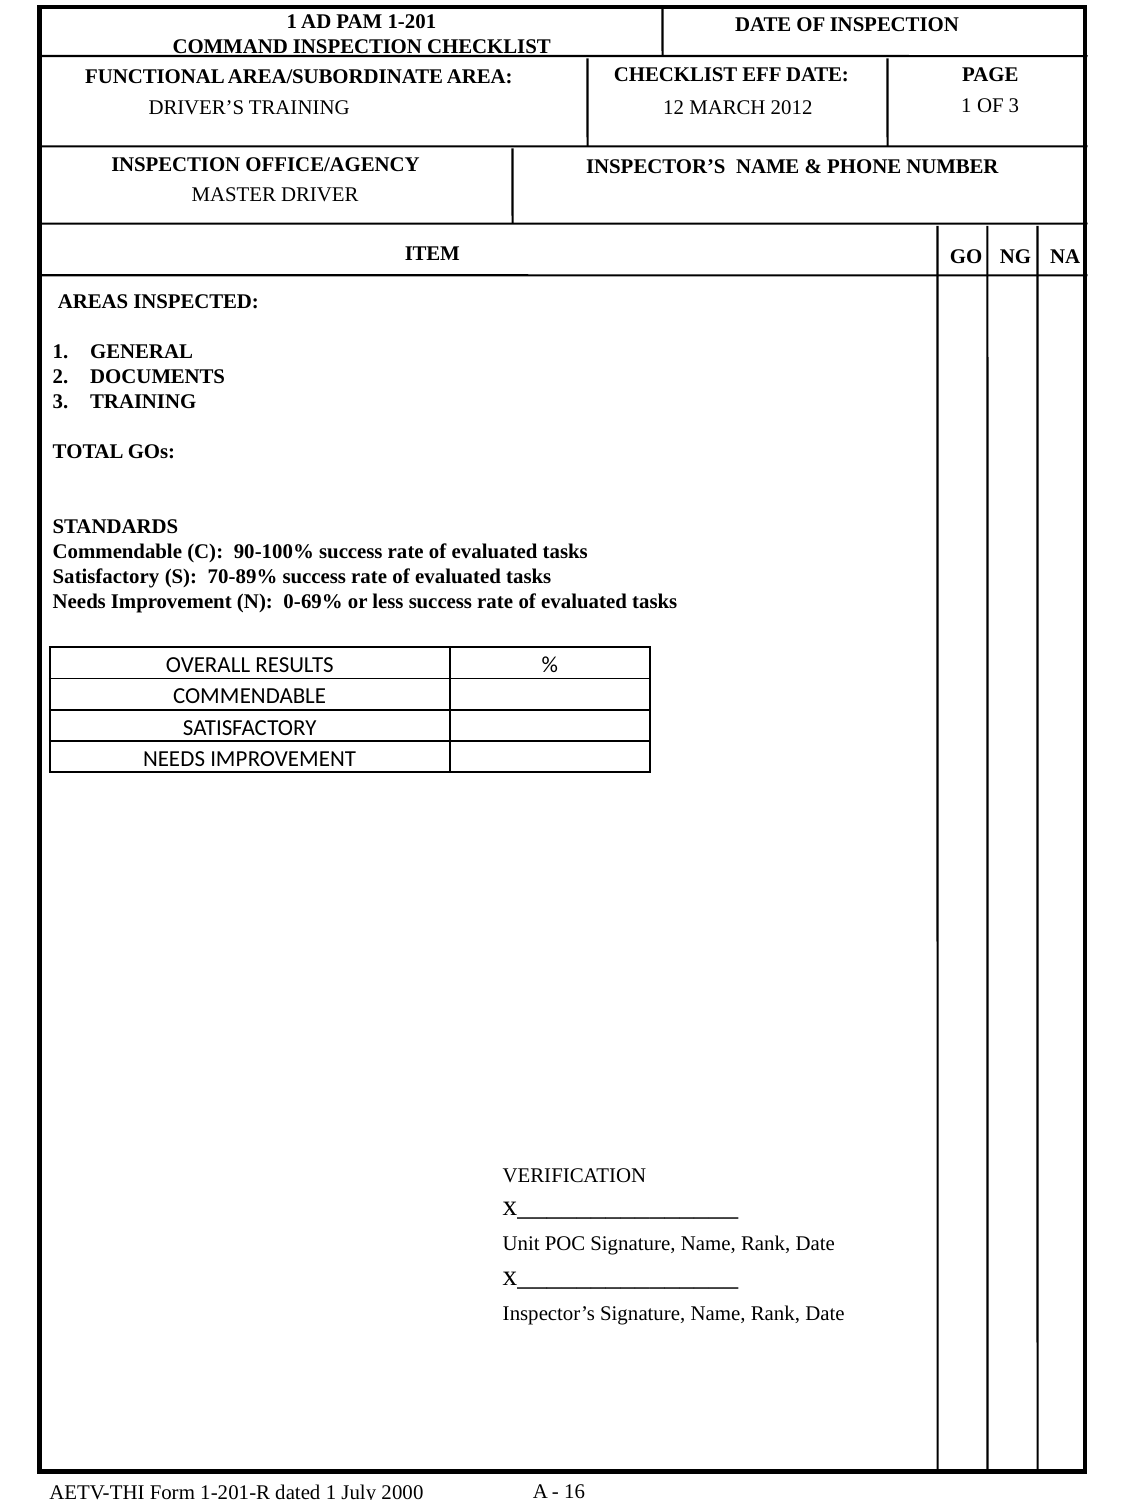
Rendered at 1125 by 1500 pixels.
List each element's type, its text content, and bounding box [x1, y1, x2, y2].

table_cell NEEDS IMPROVEMENT [51, 742, 449, 771]
text_box 12 MARCH 2012 [647, 85, 828, 126]
text_box MASTER DRIVER [37, 147, 513, 213]
text_box DRIVER’S TRAINING [133, 85, 464, 126]
table_cell [451, 679, 649, 709]
text_box AREAS INSPECTED: GENERAL DOCUMENTS TRAINING TOTAL GOs: STANDARDS Commendable (C): 90-100% success rate of evaluated tasks Satisfactory (S): 70-89% success rate of evaluated tasks Needs Improvement (N): 0-69% or less success rate of evaluated tasks VERIFICATION x_______________ Unit POC Signature, Name, Rank, Date x_______________ Inspector’s Signature, Name, Rank, Date [37, 279, 933, 1500]
table_header OVERALL RESULTS [51, 648, 449, 678]
table_cell [451, 711, 649, 740]
text_box 1 OF 3 [909, 84, 1072, 125]
table_header % [451, 648, 649, 678]
table_cell COMMENDABLE [51, 679, 449, 709]
table_cell [451, 742, 649, 771]
table_cell SATISFACTORY [51, 711, 449, 740]
text_box [597, 71, 875, 112]
